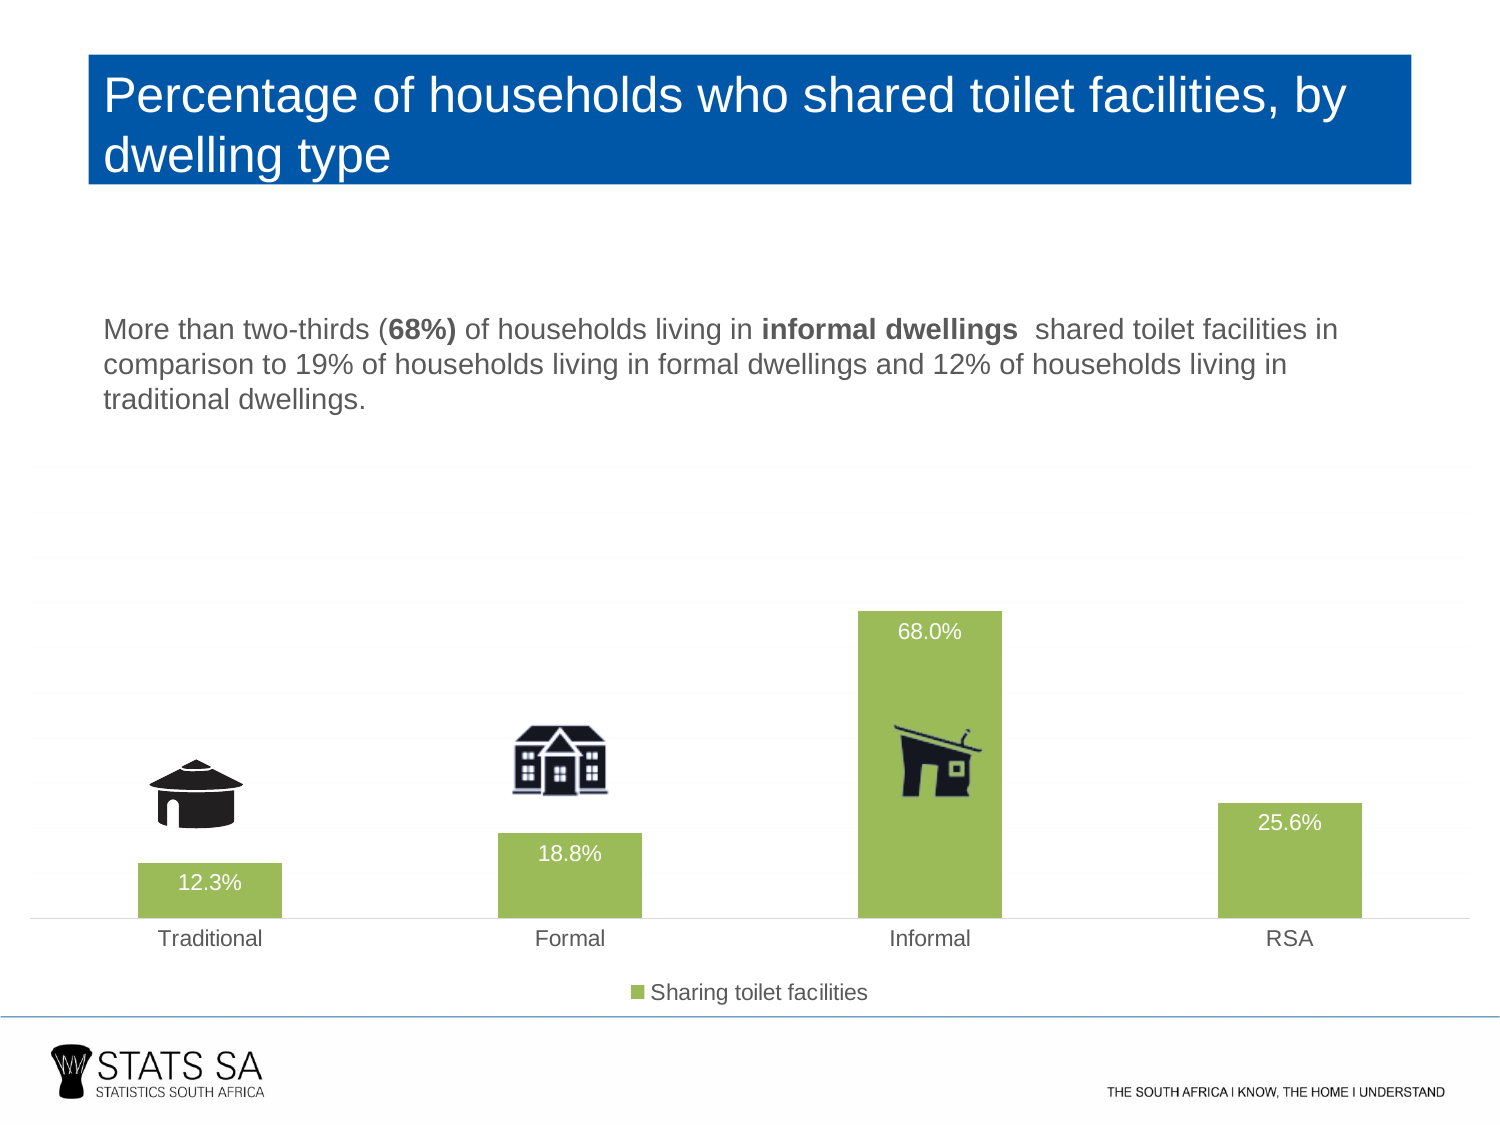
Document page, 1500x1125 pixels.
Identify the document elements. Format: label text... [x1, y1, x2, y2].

text_box Percentage of households who shared toilet facilities, by dwelling type [88, 54, 1412, 185]
picture [133, 732, 258, 856]
picture [876, 698, 1000, 823]
picture [498, 698, 622, 823]
picture [0, 1016, 1500, 1125]
chart [0, 455, 1500, 1012]
text_box More than two-thirds (68%) of households living in informal dwellings shared toilet facilities in comparison to 19% of households living in formal dwellings and 12% of households living in traditional dwellings. [88, 302, 1436, 424]
